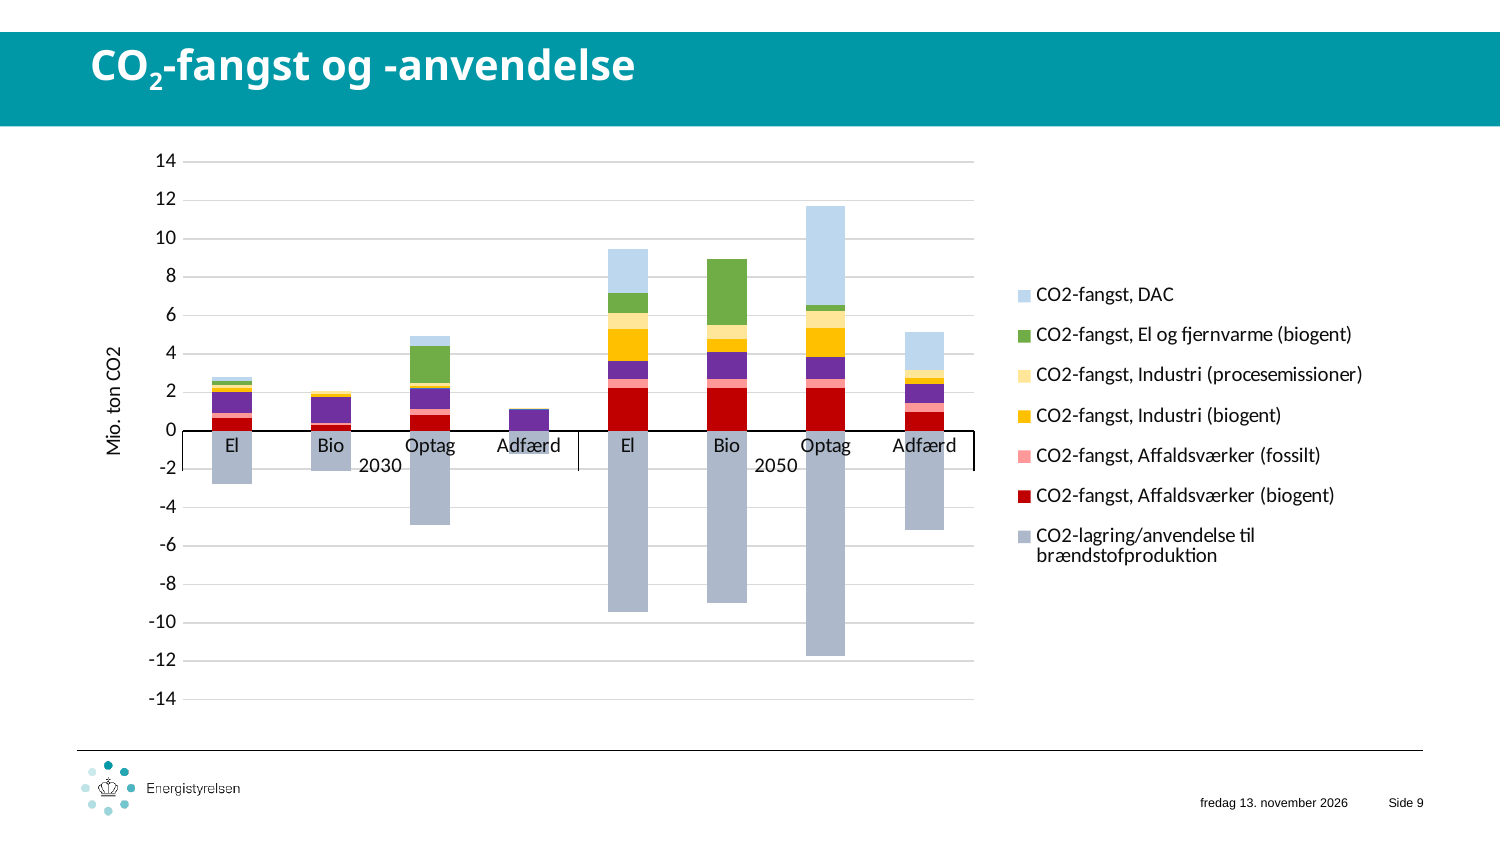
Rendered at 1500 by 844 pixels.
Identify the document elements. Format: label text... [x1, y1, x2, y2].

chart [76, 149, 1400, 722]
picture [76, 756, 243, 820]
list CO2-fangst og -anvendelse [76, 32, 1450, 80]
